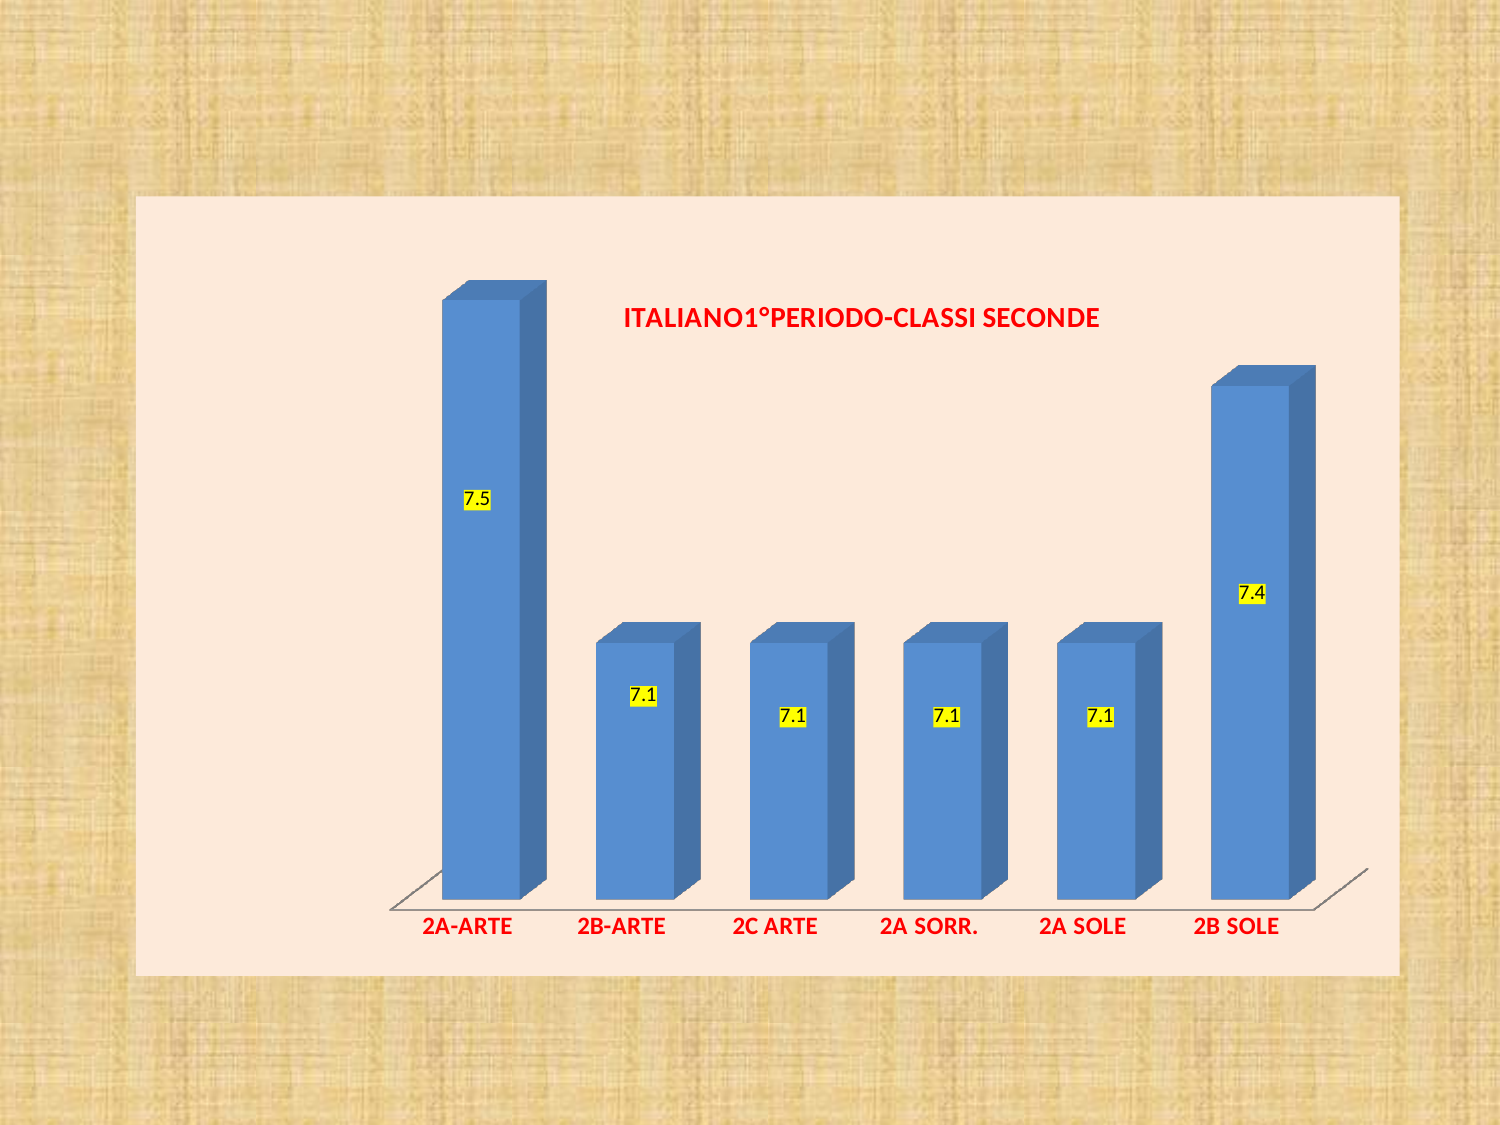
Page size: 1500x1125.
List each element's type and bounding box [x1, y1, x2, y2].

picture [0, 0, 1500, 1125]
chart [135, 196, 1400, 977]
